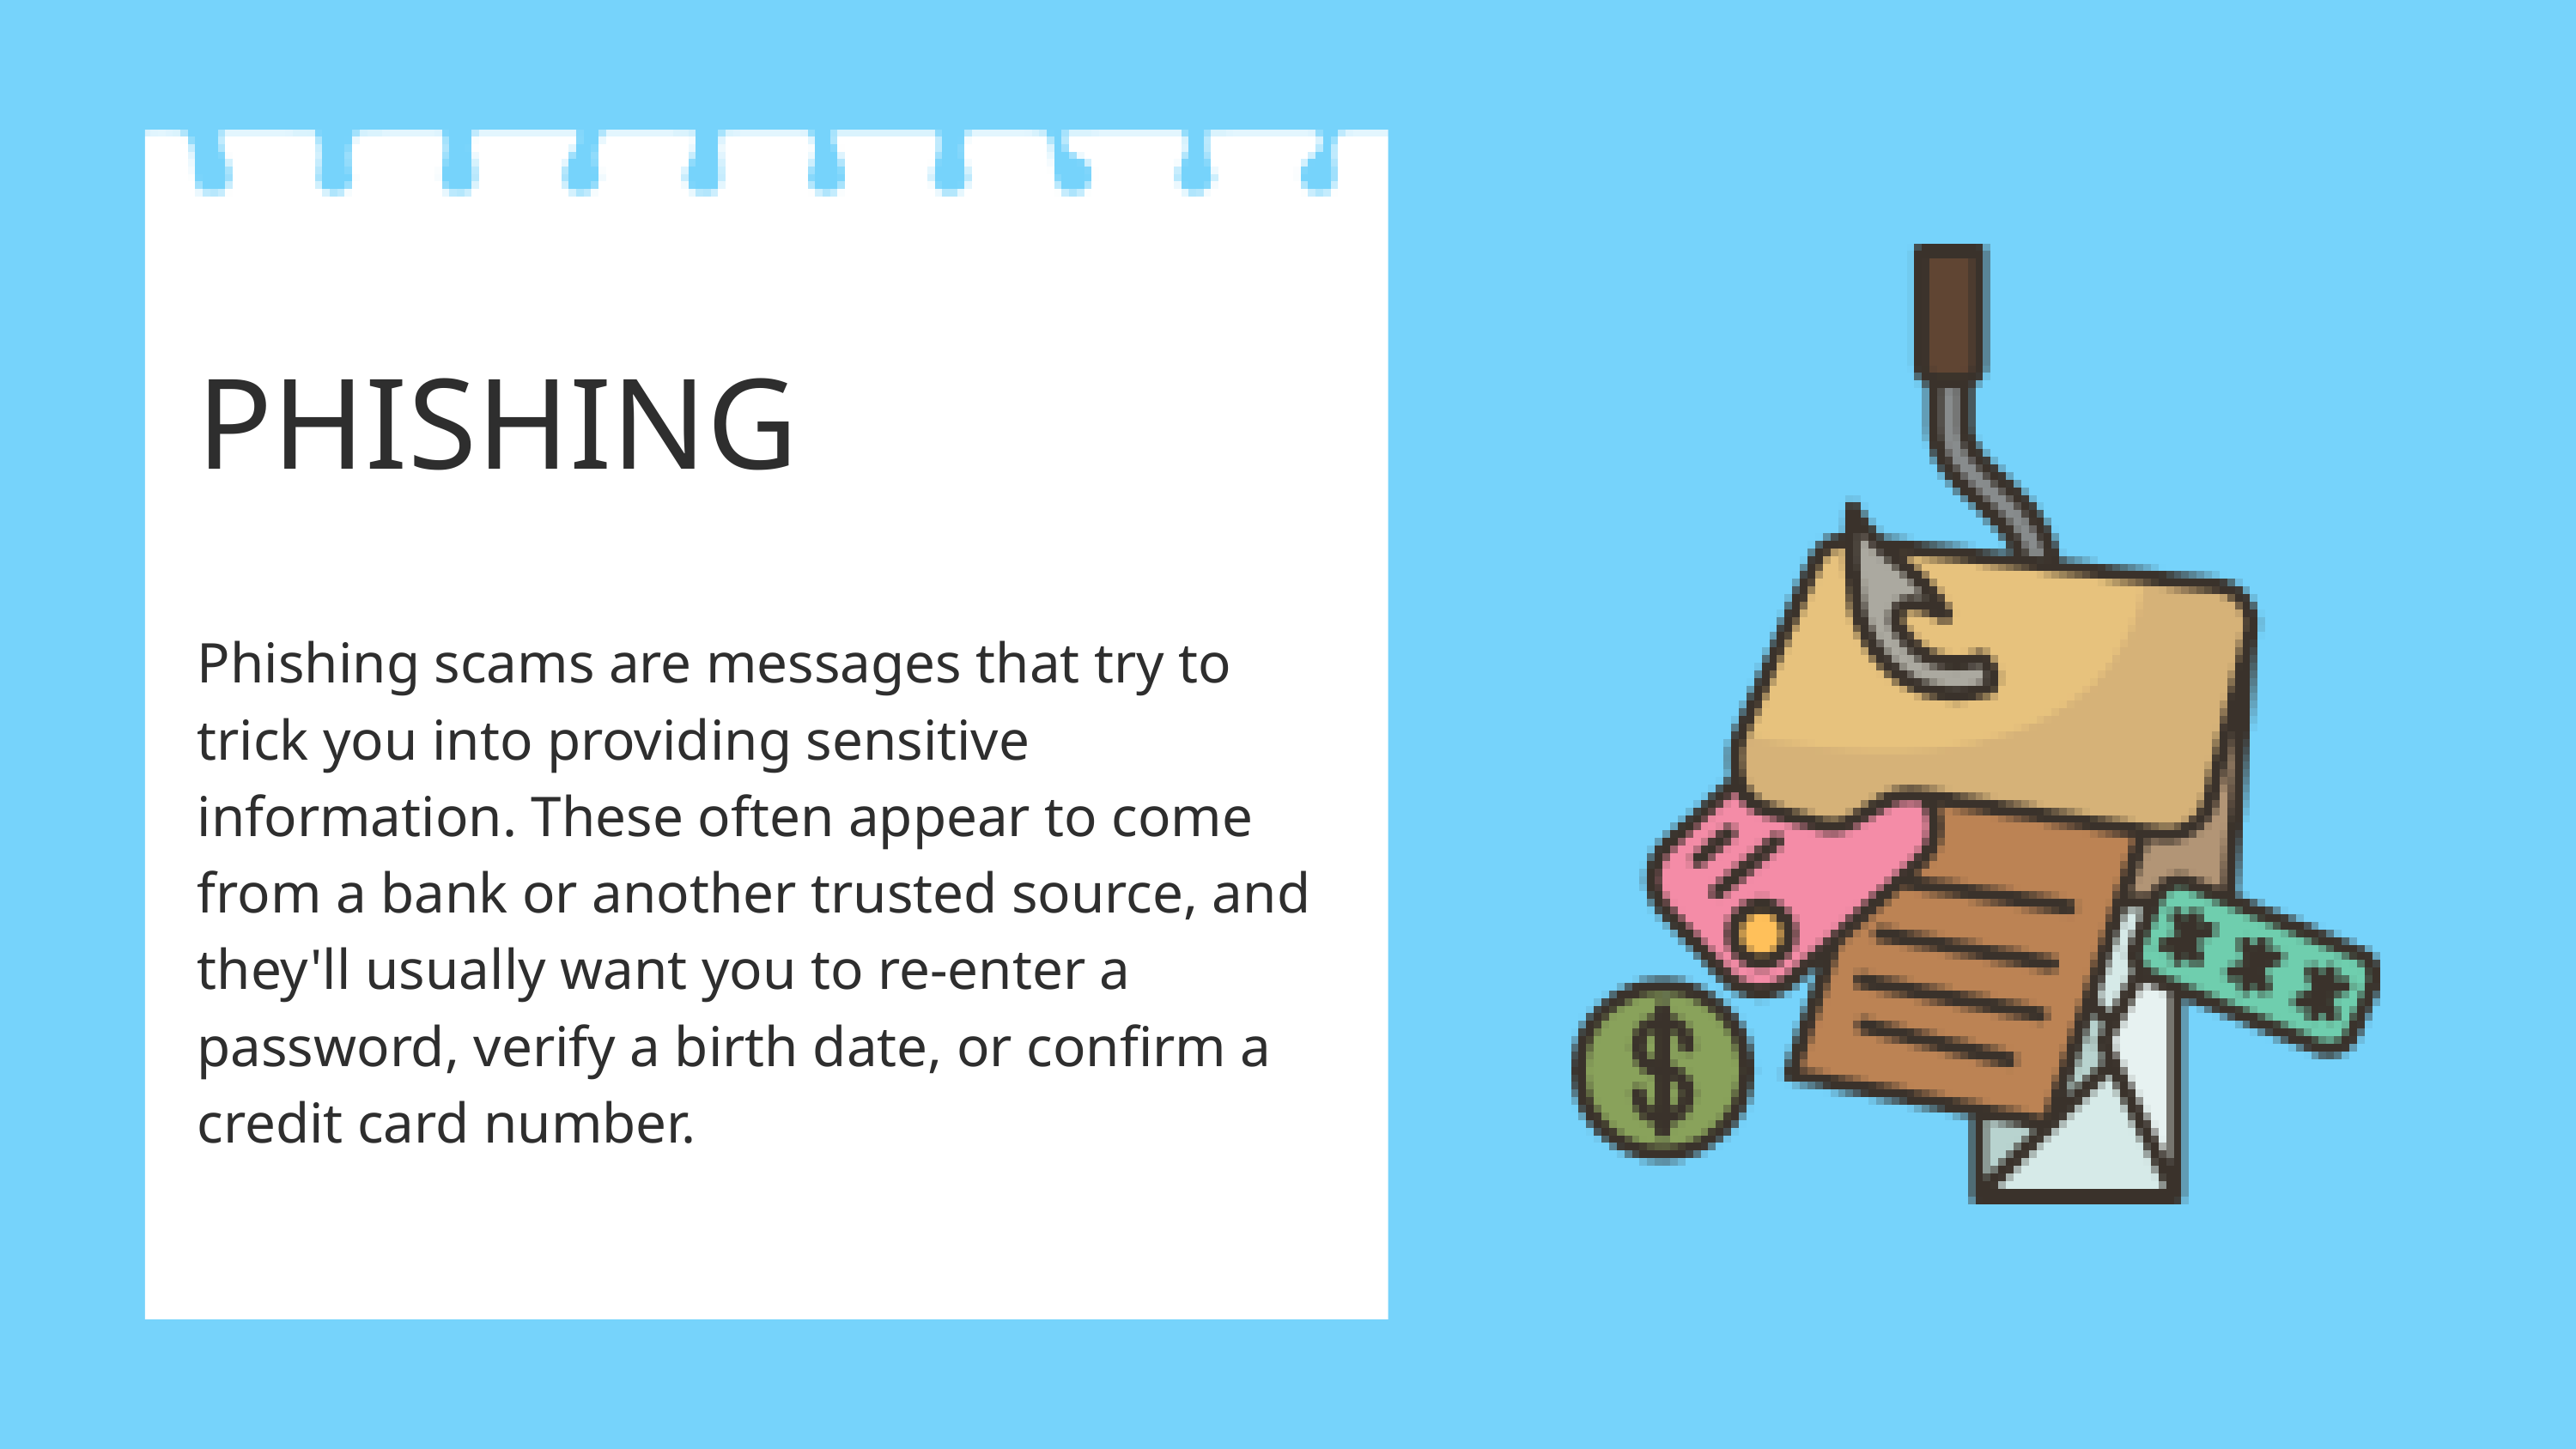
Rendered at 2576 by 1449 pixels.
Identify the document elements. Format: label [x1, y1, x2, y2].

picture [144, 130, 1388, 1319]
picture [1571, 244, 2380, 1205]
